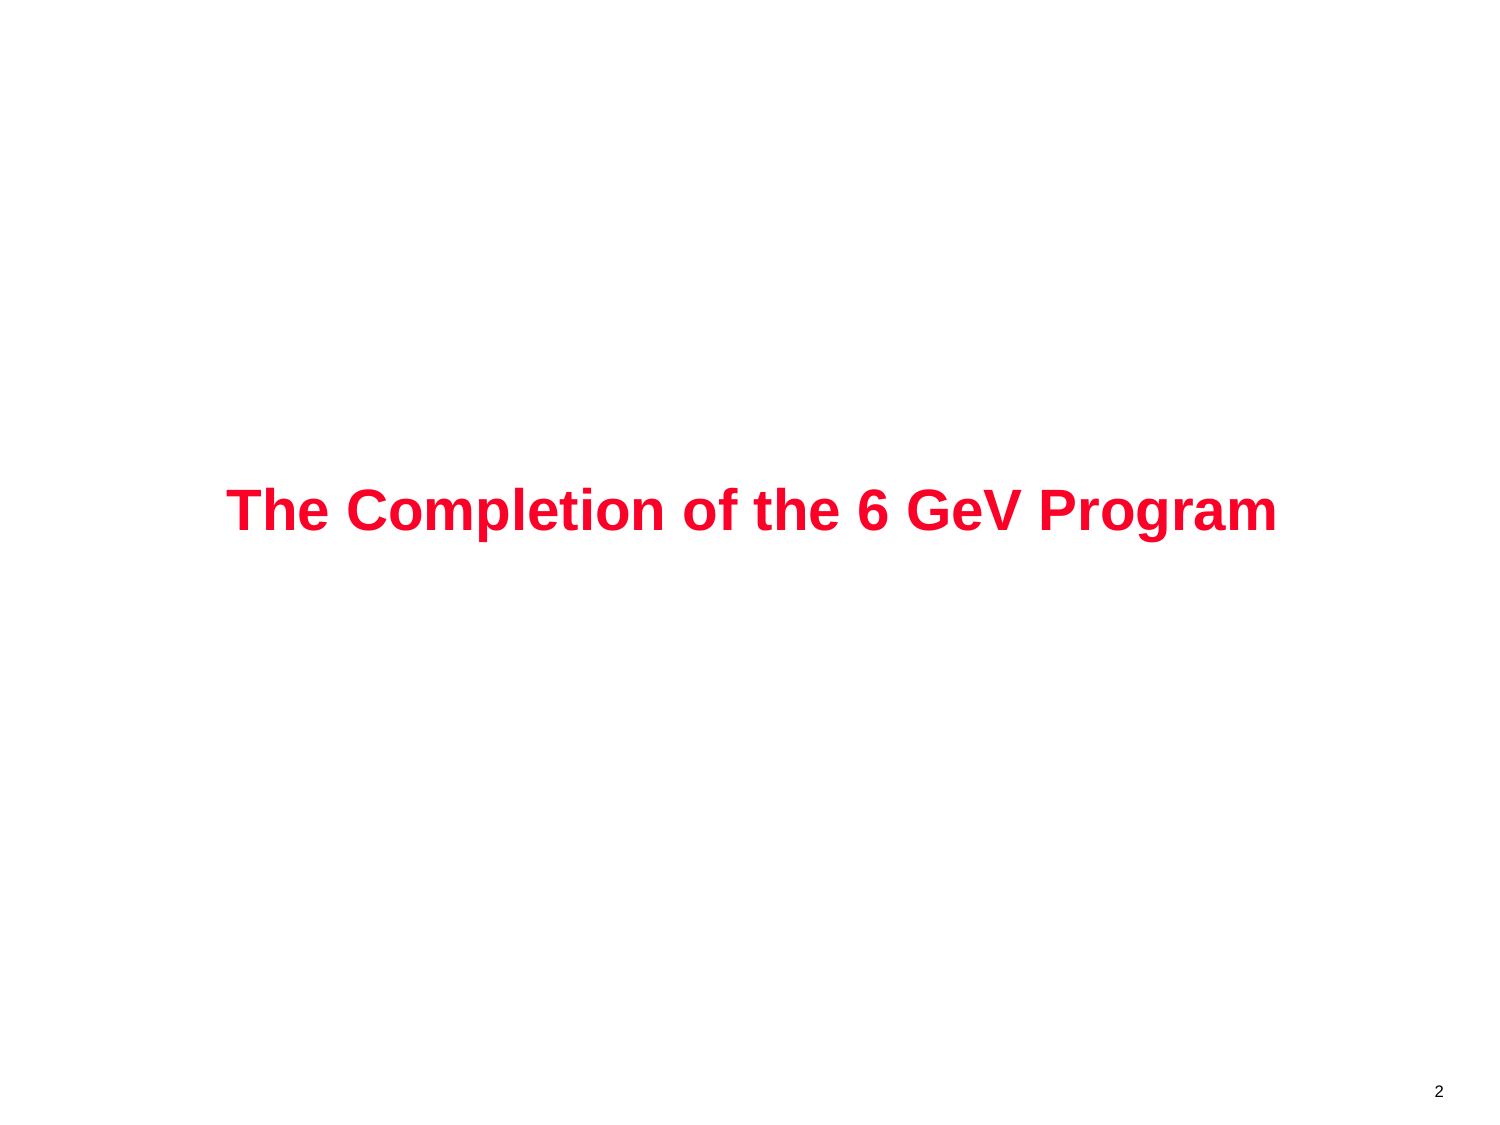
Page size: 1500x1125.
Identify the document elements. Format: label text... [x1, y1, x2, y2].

title The Completion of the 6 GeV Program [142, 516, 1363, 638]
